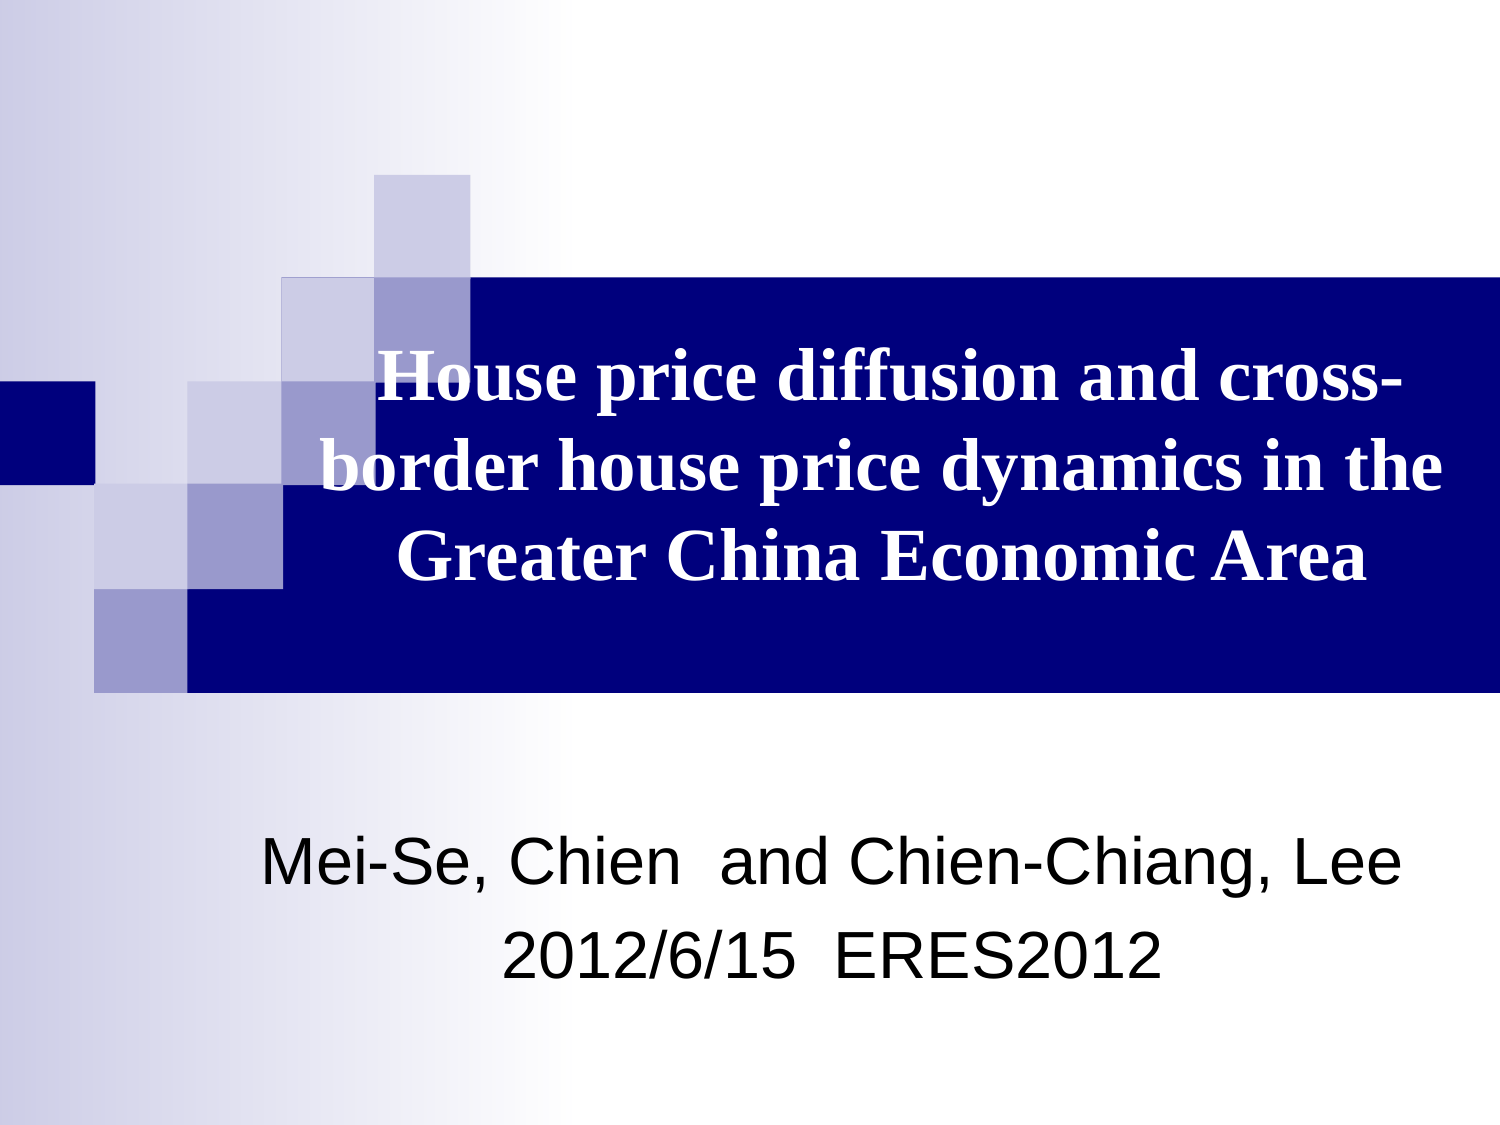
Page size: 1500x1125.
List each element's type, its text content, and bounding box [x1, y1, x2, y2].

subtitle Mei-Se, Chien and Chien-Chiang, Lee 2012/6/15 ERES2012 [206, 810, 1460, 1016]
title House price diffusion and cross-border house price dynamics in the Greater China Economic Area [300, 341, 1464, 670]
